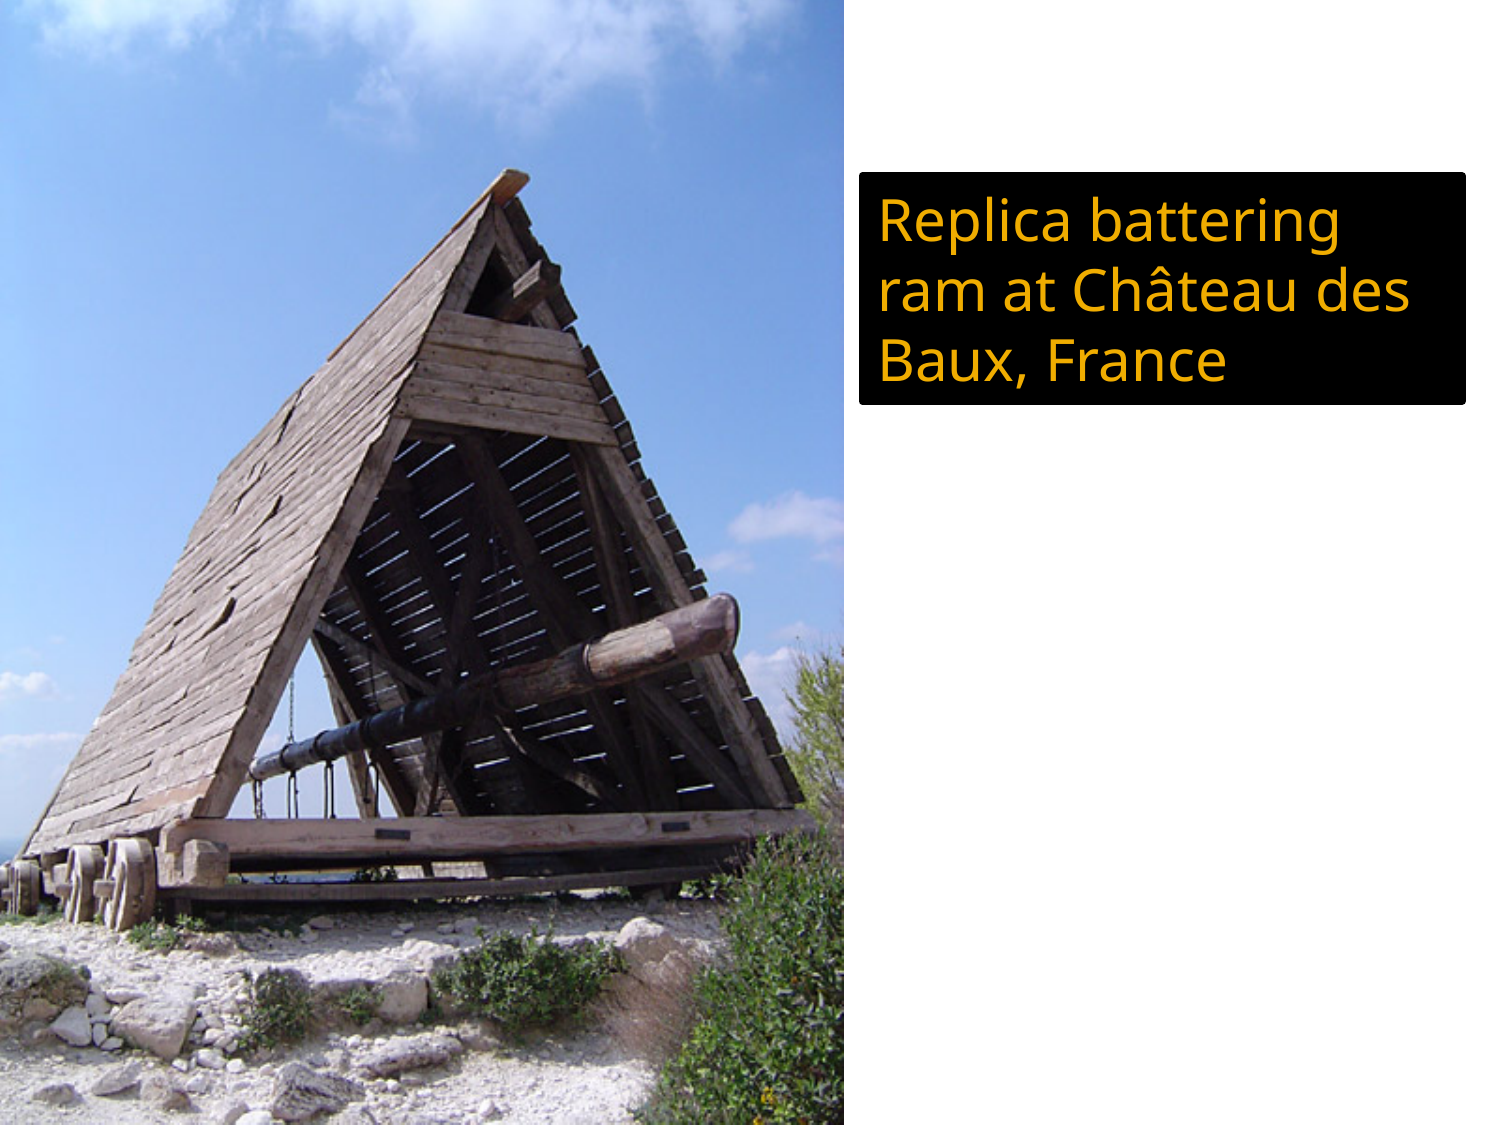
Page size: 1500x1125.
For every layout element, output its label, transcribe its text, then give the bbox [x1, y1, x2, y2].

picture [0, 0, 844, 1125]
text_box Replica battering ram at Château des Baux, France [859, 172, 1466, 405]
